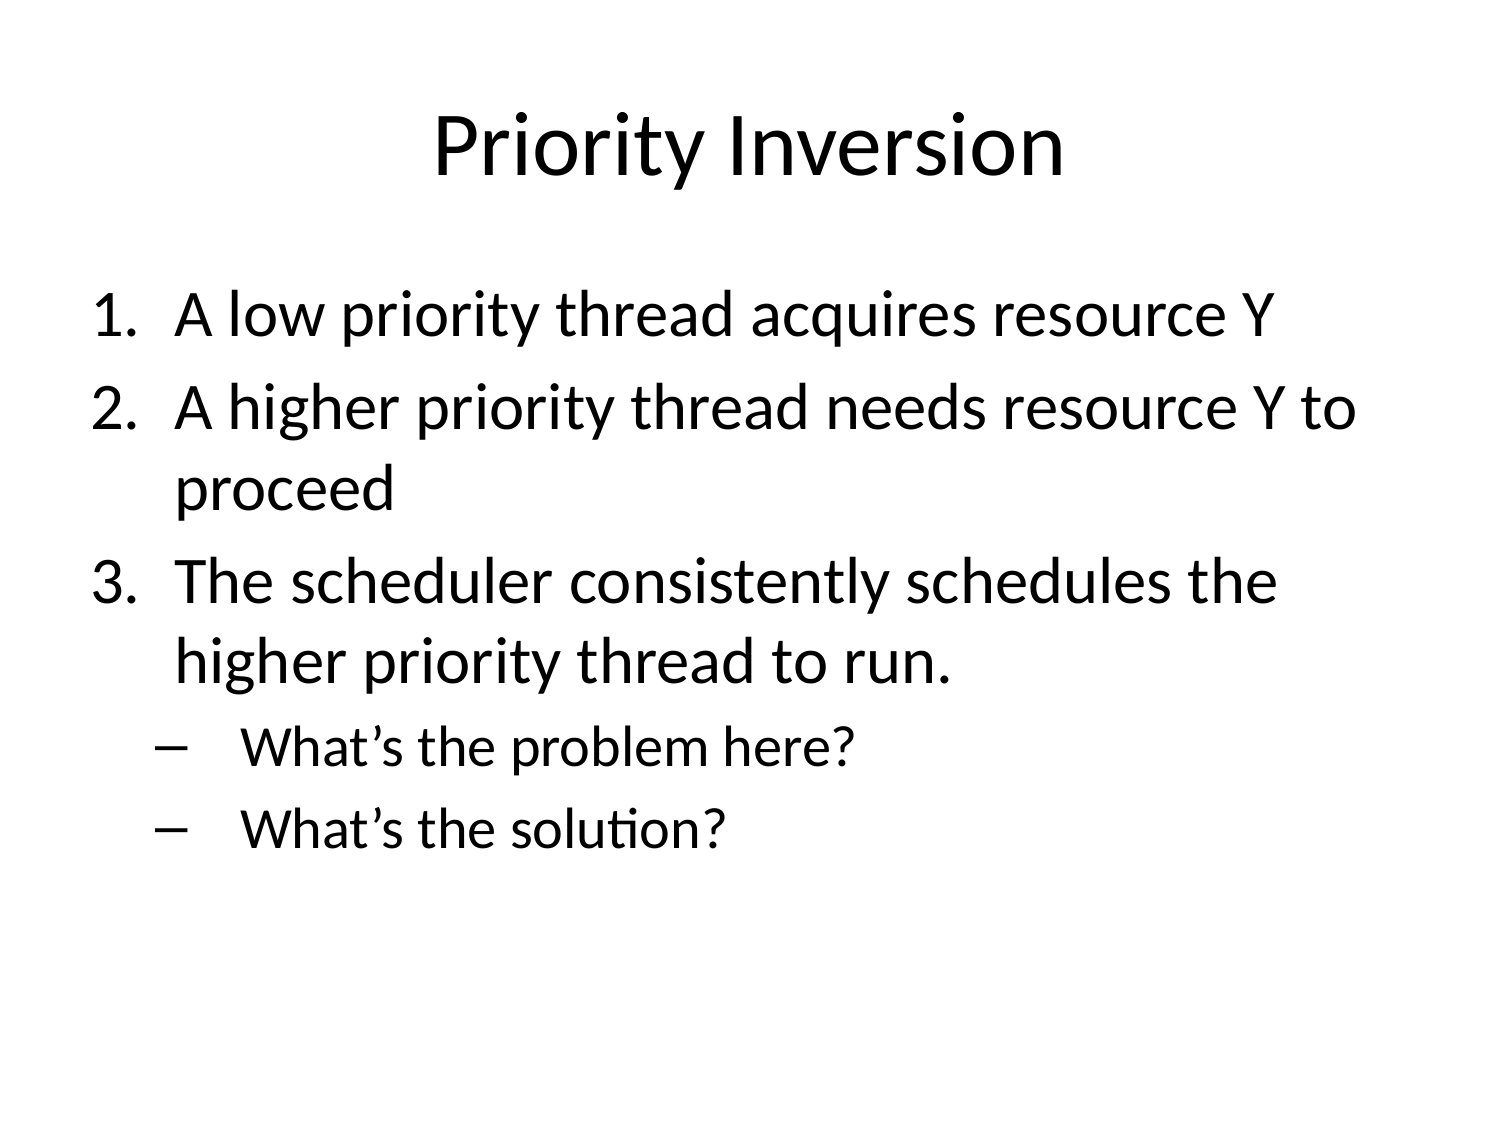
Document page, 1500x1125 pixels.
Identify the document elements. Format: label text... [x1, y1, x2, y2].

list A low priority thread acquires resource Y A higher priority thread needs resource Y to proceed The scheduler consistently schedules the higher priority thread to run. What’s the problem here? What’s the solution? [75, 262, 1425, 1005]
title Priority Inversion [75, 45, 1425, 233]
